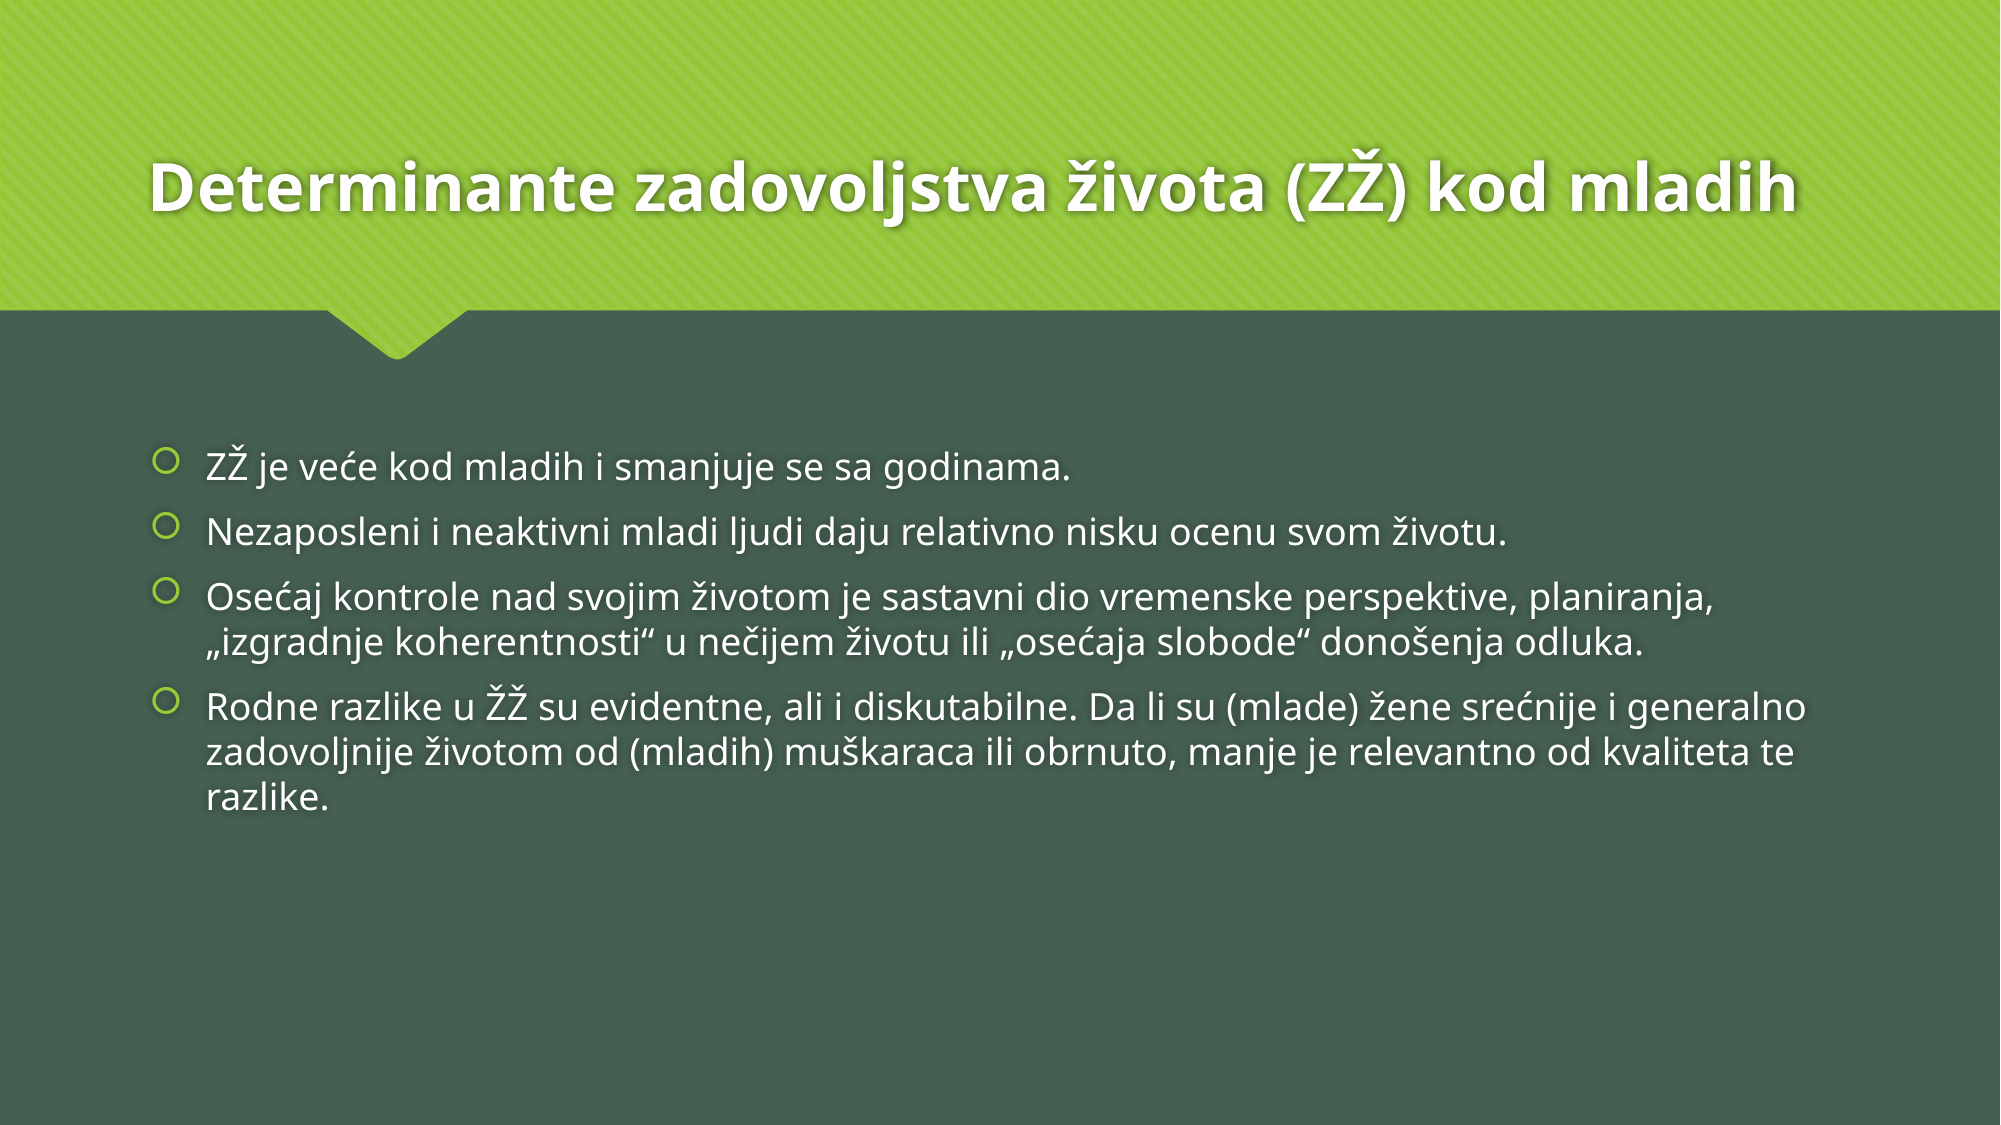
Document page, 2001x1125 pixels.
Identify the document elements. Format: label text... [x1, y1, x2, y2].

title Determinante zadovoljstva života (ZŽ) kod mladih [132, 73, 1868, 233]
list ZŽ je veće kod mladih i smanjuje se sa godinama. Nezaposleni i neaktivni mladi ljudi daju relativno nisku ocenu svom životu. Osećaj kontrole nad svojim životom je sastavni dio vremenske perspektive, planiranja, „izgradnje koherentnosti“ u nečijem životu ili „osećaja slobode“ donošenja odluka. Rodne razlike u ŽŽ su evidentne, ali i diskutabilne. Da li su (mlade) žene srećnije i generalno zadovoljnije životom od (mladih) muškaraca ili obrnuto, manje je relevantno od kvaliteta te razlike. [134, 364, 1866, 962]
